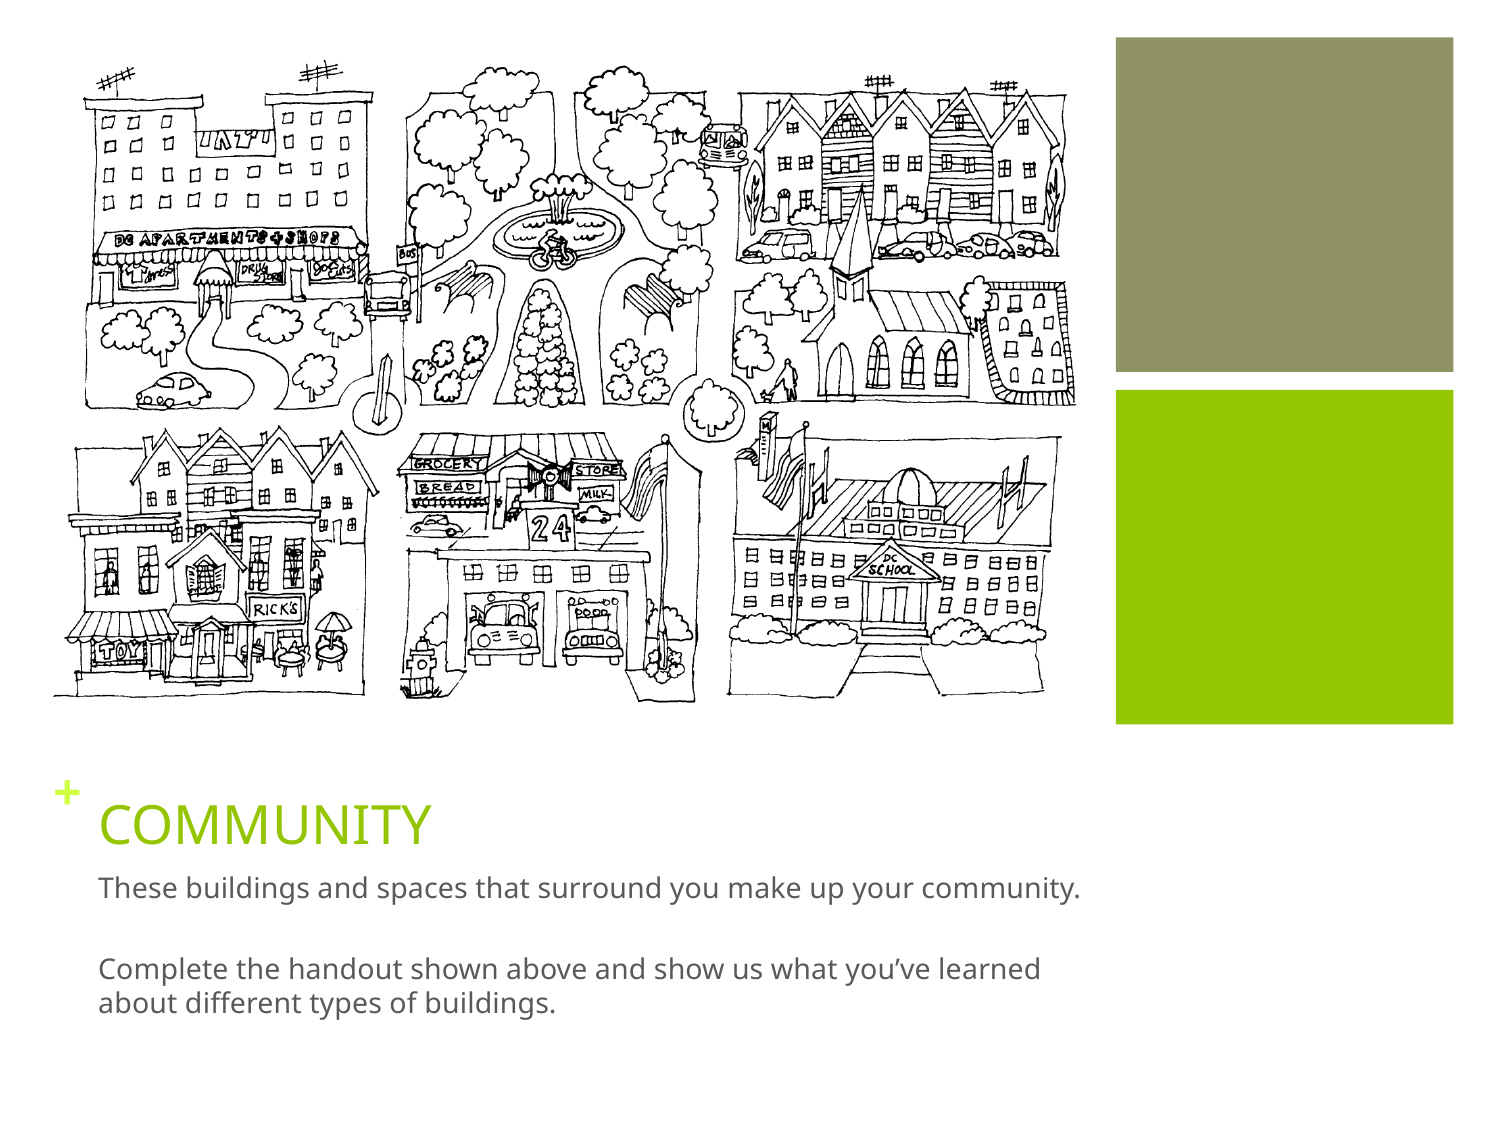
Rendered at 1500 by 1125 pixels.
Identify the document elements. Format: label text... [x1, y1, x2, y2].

list These buildings and spaces that surround you make up your community. Complete the handout shown above and show us what you’ve learned about different types of buildings. [83, 862, 1099, 1032]
title COMMUNITY [83, 725, 1099, 862]
picture [45, 37, 1093, 725]
